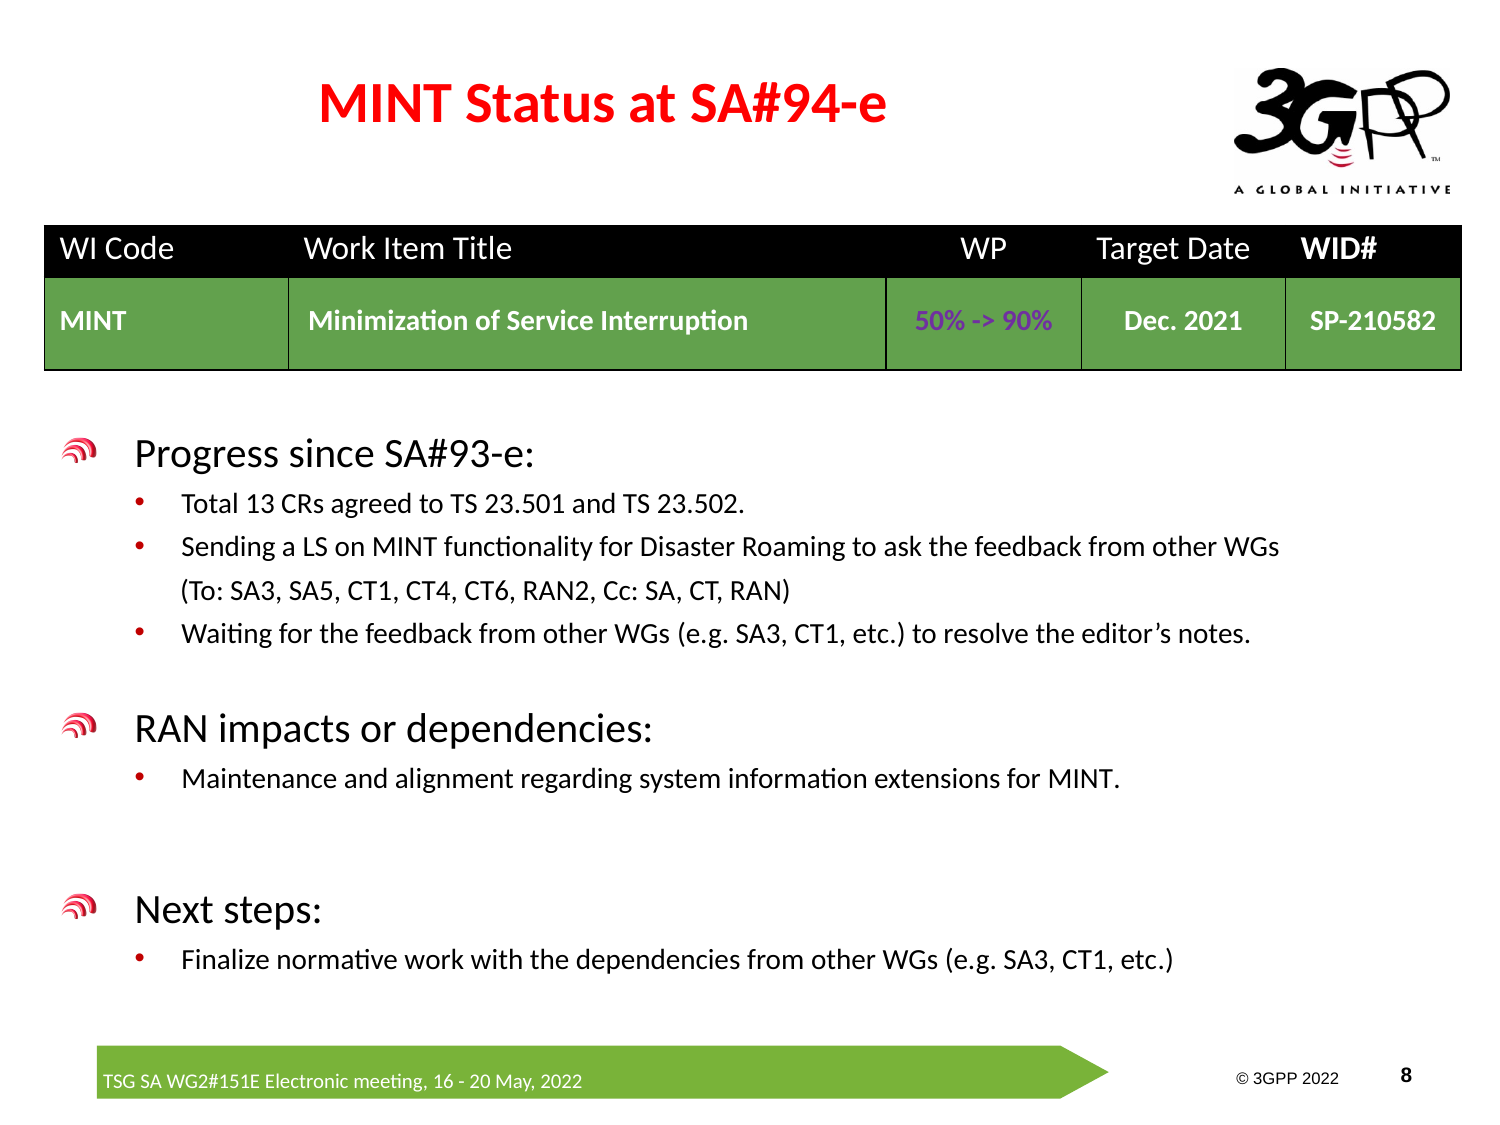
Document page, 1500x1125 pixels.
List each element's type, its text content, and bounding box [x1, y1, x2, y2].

title MINT Status at SA#94-e [29, 34, 1178, 164]
table_header WID# [1286, 227, 1460, 276]
list Progress since SA#93-e: Total 13 CRs agreed to TS 23.501 and TS 23.502. Sending a LS on MINT functionality for Disaster Roaming to ask the feedback from other WGs (To: SA3, SA5, CT1, CT4, CT6, RAN2, Cc: SA, CT, RAN) Waiting for the feedback from other WGs (e.g. SA3, CT1, etc.) to resolve the editor’s notes. RAN impacts or dependencies: Maintenance and alignment regarding system information extensions for MINT. Next steps: Finalize normative work with the dependencies from other WGs (e.g. SA3, CT1, etc.) [44, 418, 1424, 1043]
picture [59, 711, 89, 741]
picture [1234, 68, 1450, 194]
table_cell SP-210582 [1286, 278, 1460, 369]
table_cell Minimization of Service Interruption [289, 278, 885, 369]
table_header WP [887, 227, 1081, 276]
picture [59, 892, 89, 922]
table_header Work Item Title [289, 227, 885, 276]
table_header WI Code [45, 227, 288, 276]
table_cell 50% -> 90% [887, 278, 1081, 369]
picture [59, 436, 89, 466]
table_header Target Date [1082, 227, 1285, 276]
table_cell Dec. 2021 [1082, 278, 1285, 369]
table_cell MINT [45, 278, 288, 369]
